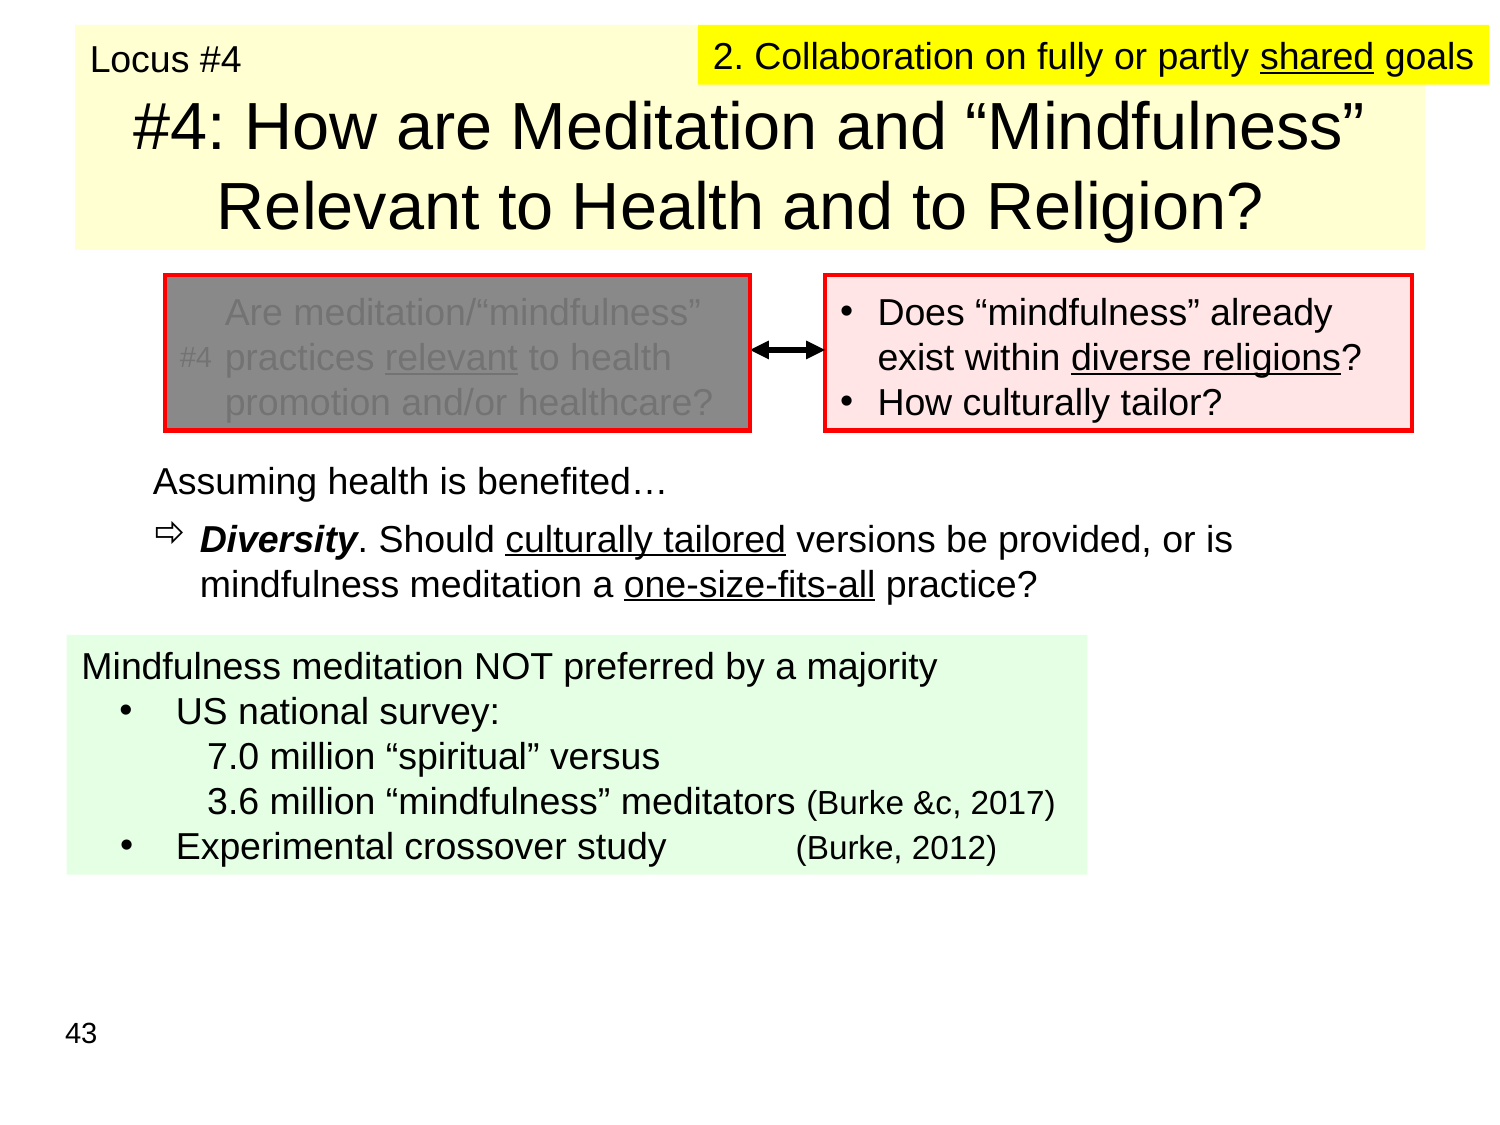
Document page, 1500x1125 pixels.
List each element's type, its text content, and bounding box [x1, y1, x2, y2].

text_box Assuming health is benefited… Diversity. Should culturally tailored versions be provided, or is mindfulness meditation a one-size-fits-all practice? [138, 449, 1362, 925]
text_box Mindfulness meditation NOT preferred by a majority US national survey: 7.0 million “spiritual” versus 3.6 million “mindfulness” meditators (Burke &c, 2017) Experimental crossover study (Burke, 2012) [66, 634, 1088, 875]
text_box 2. Collaboration on fully or partly shared goals [698, 24, 1489, 85]
text_box Locus #4 [74, 0, 501, 88]
text_box [164, 275, 750, 431]
title #4: How are Meditation and “Mindfulness” Relevant to Health and to Religion? [75, 24, 1425, 250]
text_box Does “mindfulness” already exist within diverse religions? How culturally tailor? [824, 275, 1413, 431]
slide_number 43 [50, 1007, 188, 1086]
